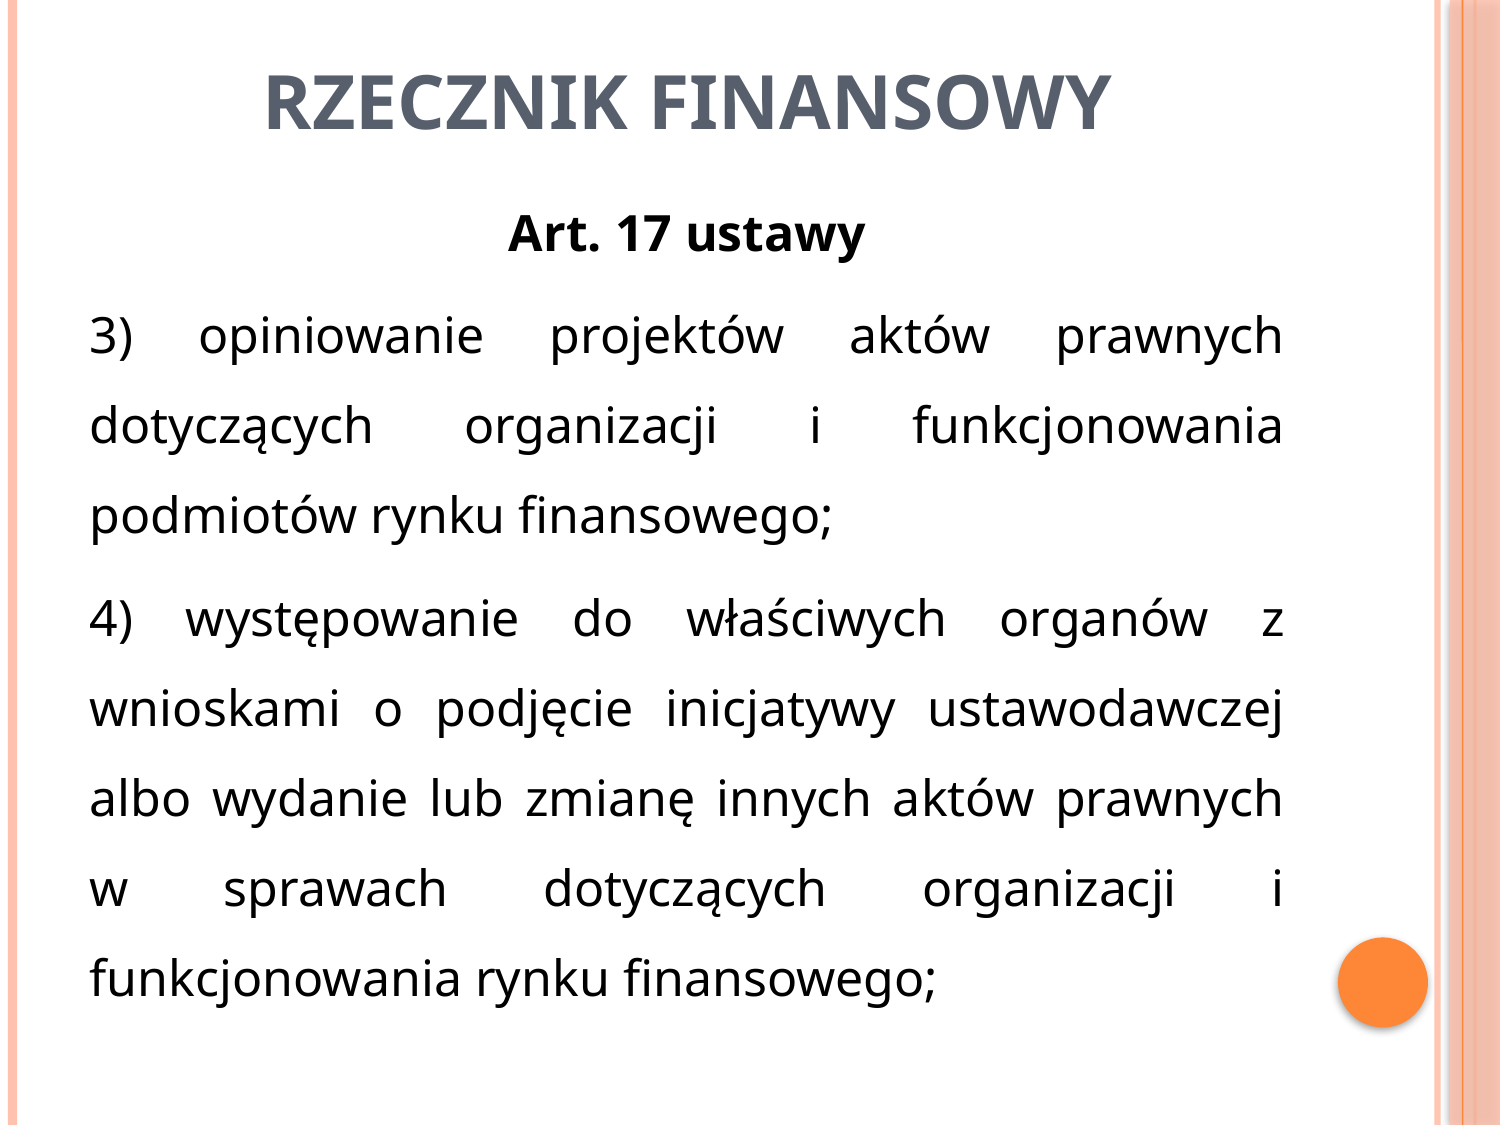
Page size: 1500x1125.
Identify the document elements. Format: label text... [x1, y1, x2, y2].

list Art. 17 ustawy 3) opiniowanie projektów aktów prawnych dotyczących organizacji i funkcjonowania podmiotów rynku finansowego; 4) występowanie do właściwych organów z wnioskami o podjęcie inicjatywy ustawodawczej albo wydanie lub zmianę innych aktów prawnych w sprawach dotyczących organizacji i funkcjonowania rynku finansowego; [75, 164, 1300, 1062]
title Rzecznik Finansowy [75, 45, 1300, 153]
